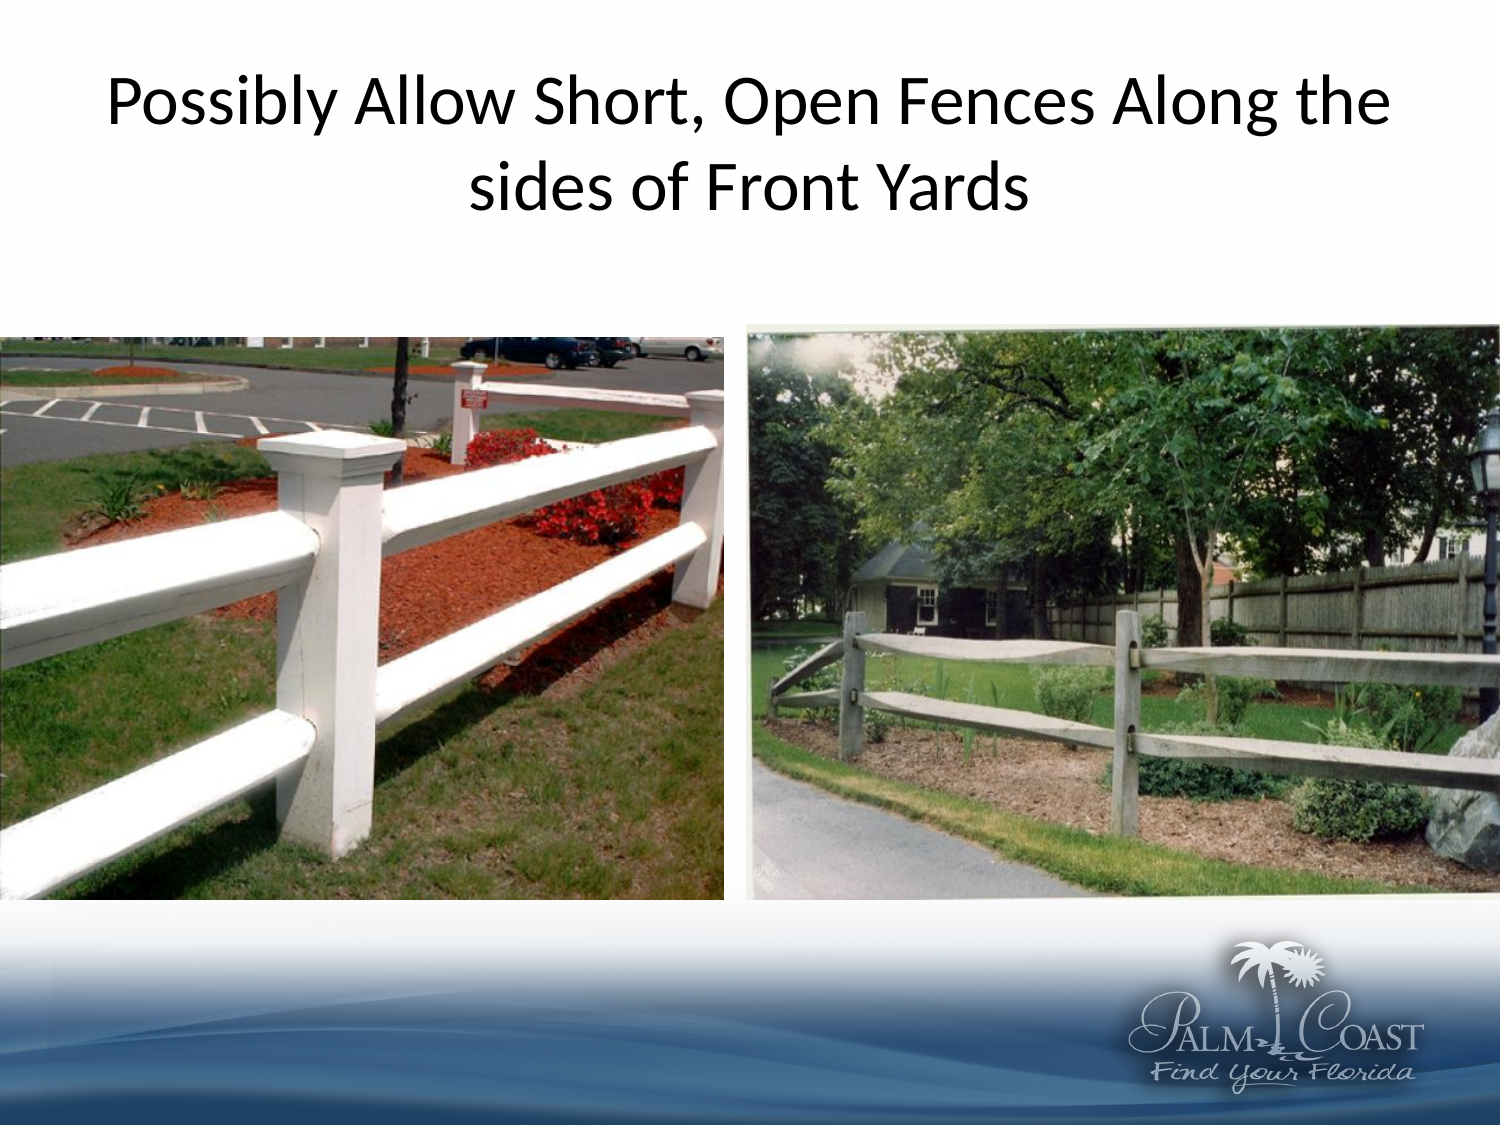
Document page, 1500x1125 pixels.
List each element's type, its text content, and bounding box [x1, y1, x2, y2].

title Possibly Allow Short, Open Fences Along the sides of Front Yards [75, 45, 1425, 233]
picture [0, 0, 1500, 1125]
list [745, 324, 1500, 901]
